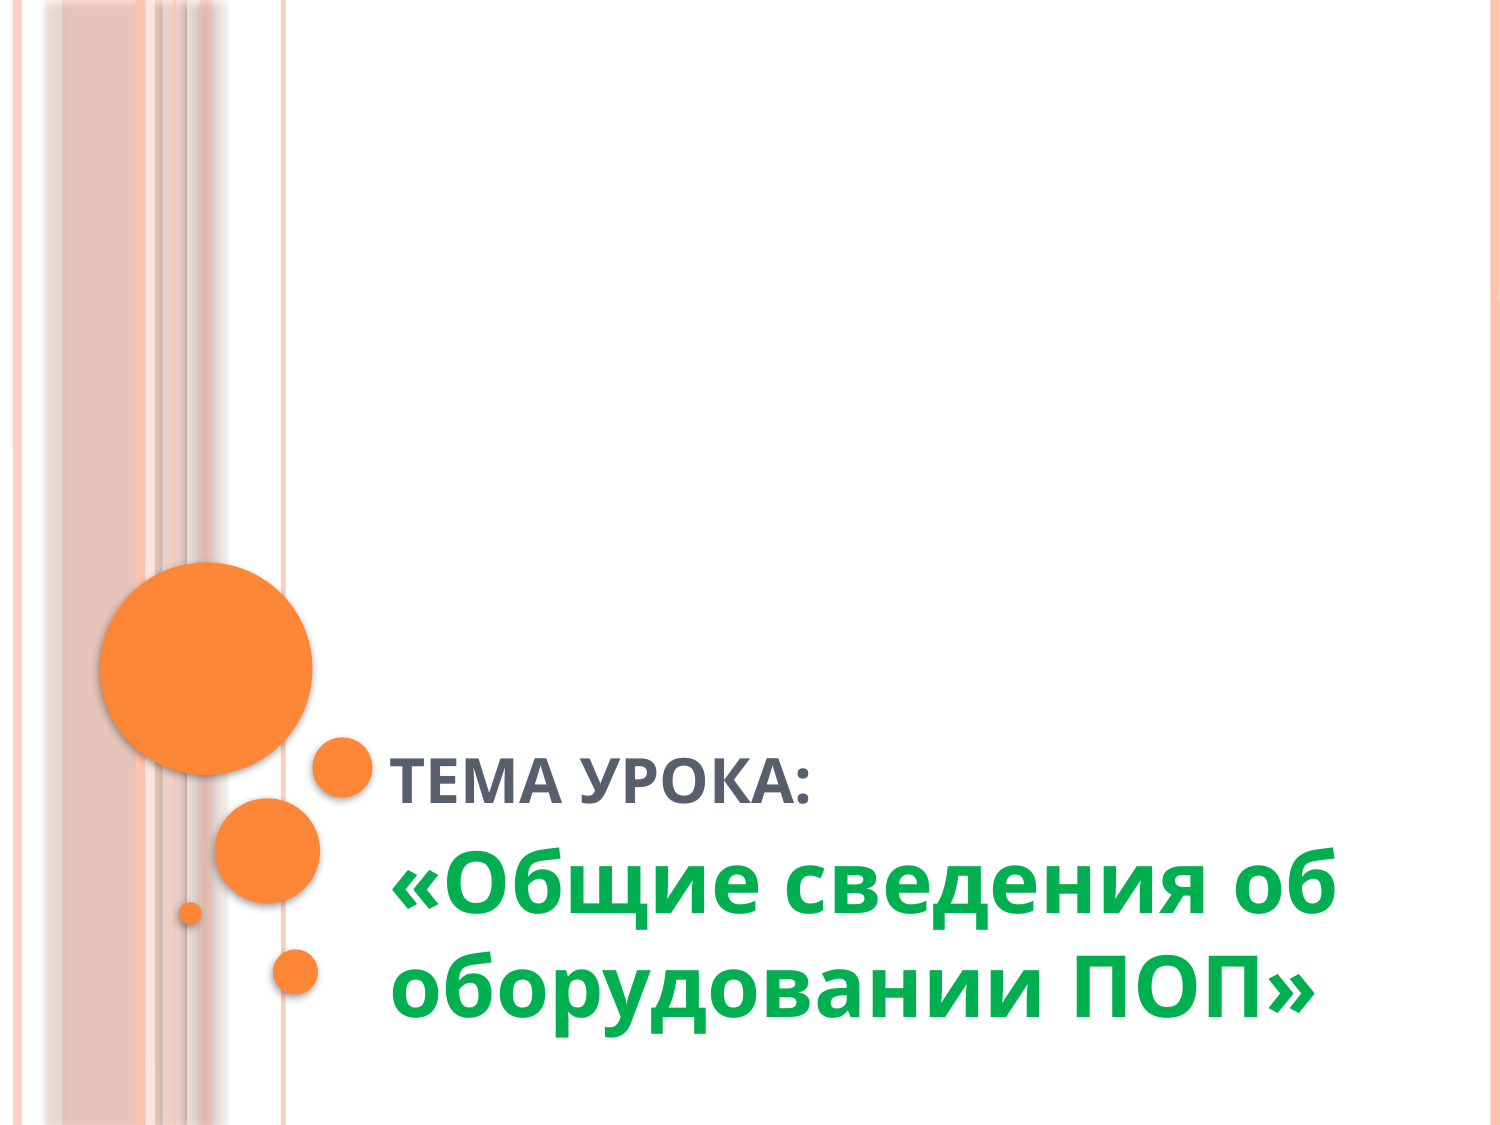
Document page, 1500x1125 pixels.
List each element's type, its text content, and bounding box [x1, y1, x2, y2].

subtitle «Общие сведения об оборудовании ПОП» [375, 820, 1388, 1046]
title Тема урока: [375, 512, 1388, 820]
